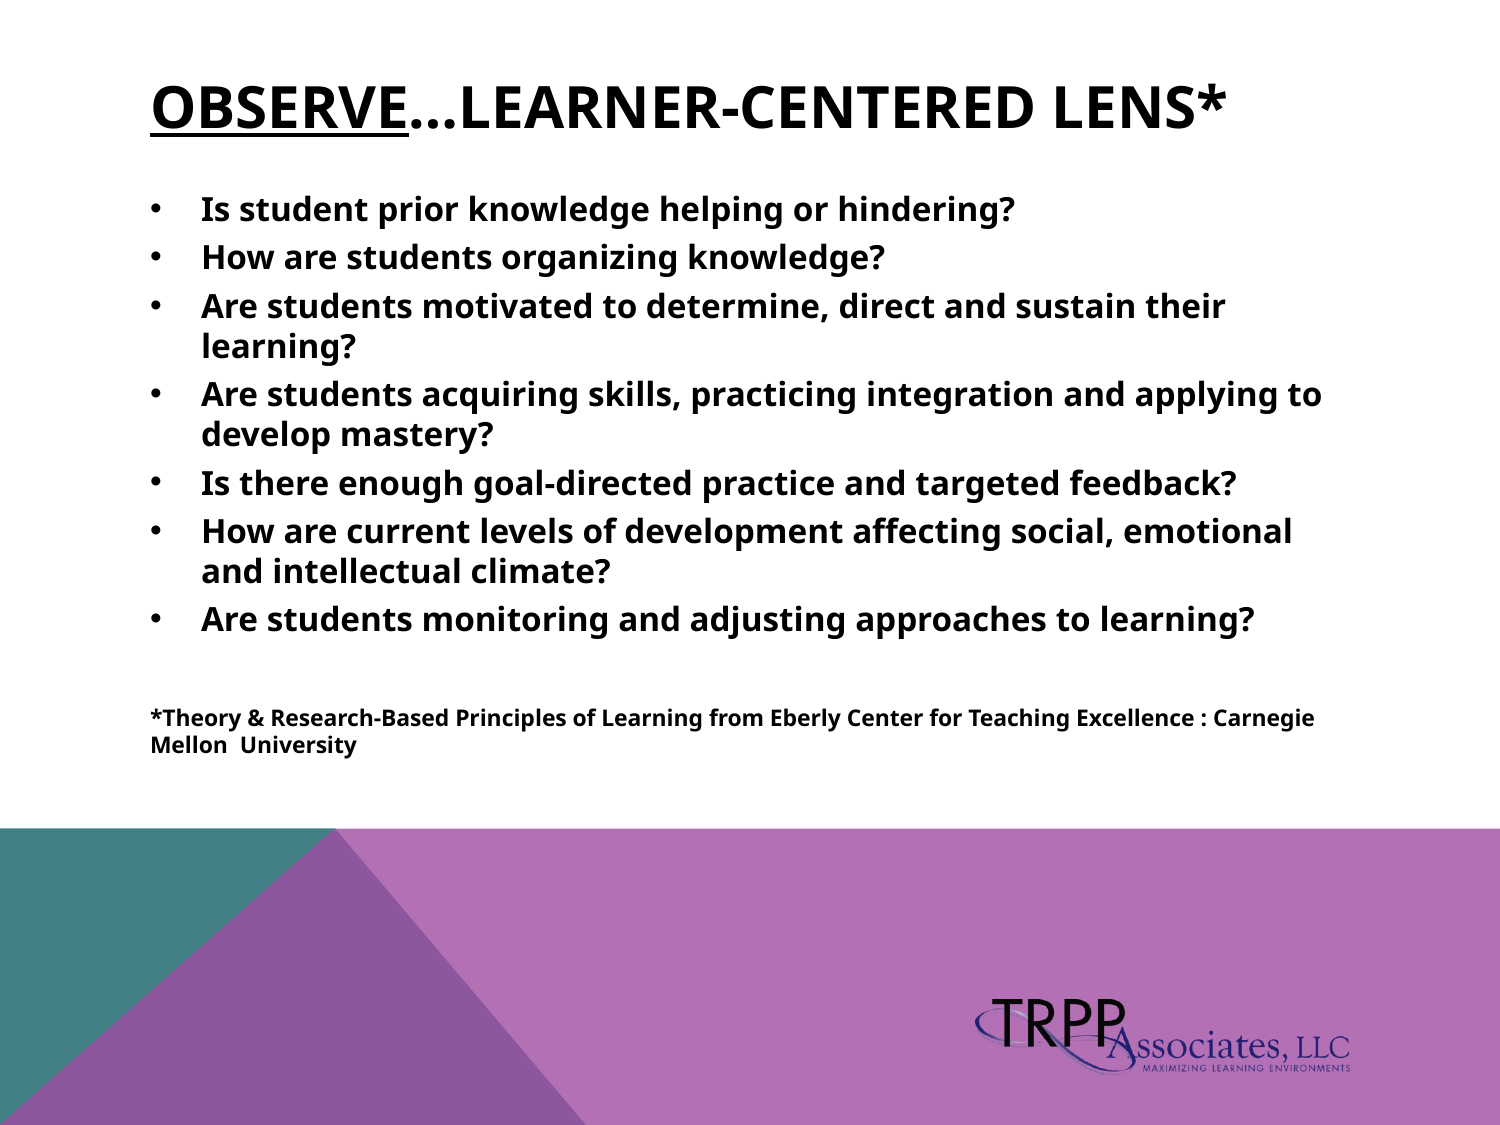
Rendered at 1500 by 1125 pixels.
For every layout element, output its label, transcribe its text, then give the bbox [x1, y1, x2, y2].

list Is student prior knowledge helping or hindering? How are students organizing knowledge? Are students motivated to determine, direct and sustain their learning? Are students acquiring skills, practicing integration and applying to develop mastery? Is there enough goal-directed practice and targeted feedback? How are current levels of development affecting social, emotional and intellectual climate? Are students monitoring and adjusting approaches to learning? *Theory & Research-Based Principles of Learning from Eberly Center for Teaching Excellence : Carnegie Mellon University [135, 180, 1369, 768]
title OBSERVE…LEARNER-CENTERED LENS* [135, 60, 1369, 150]
picture [974, 999, 1350, 1075]
